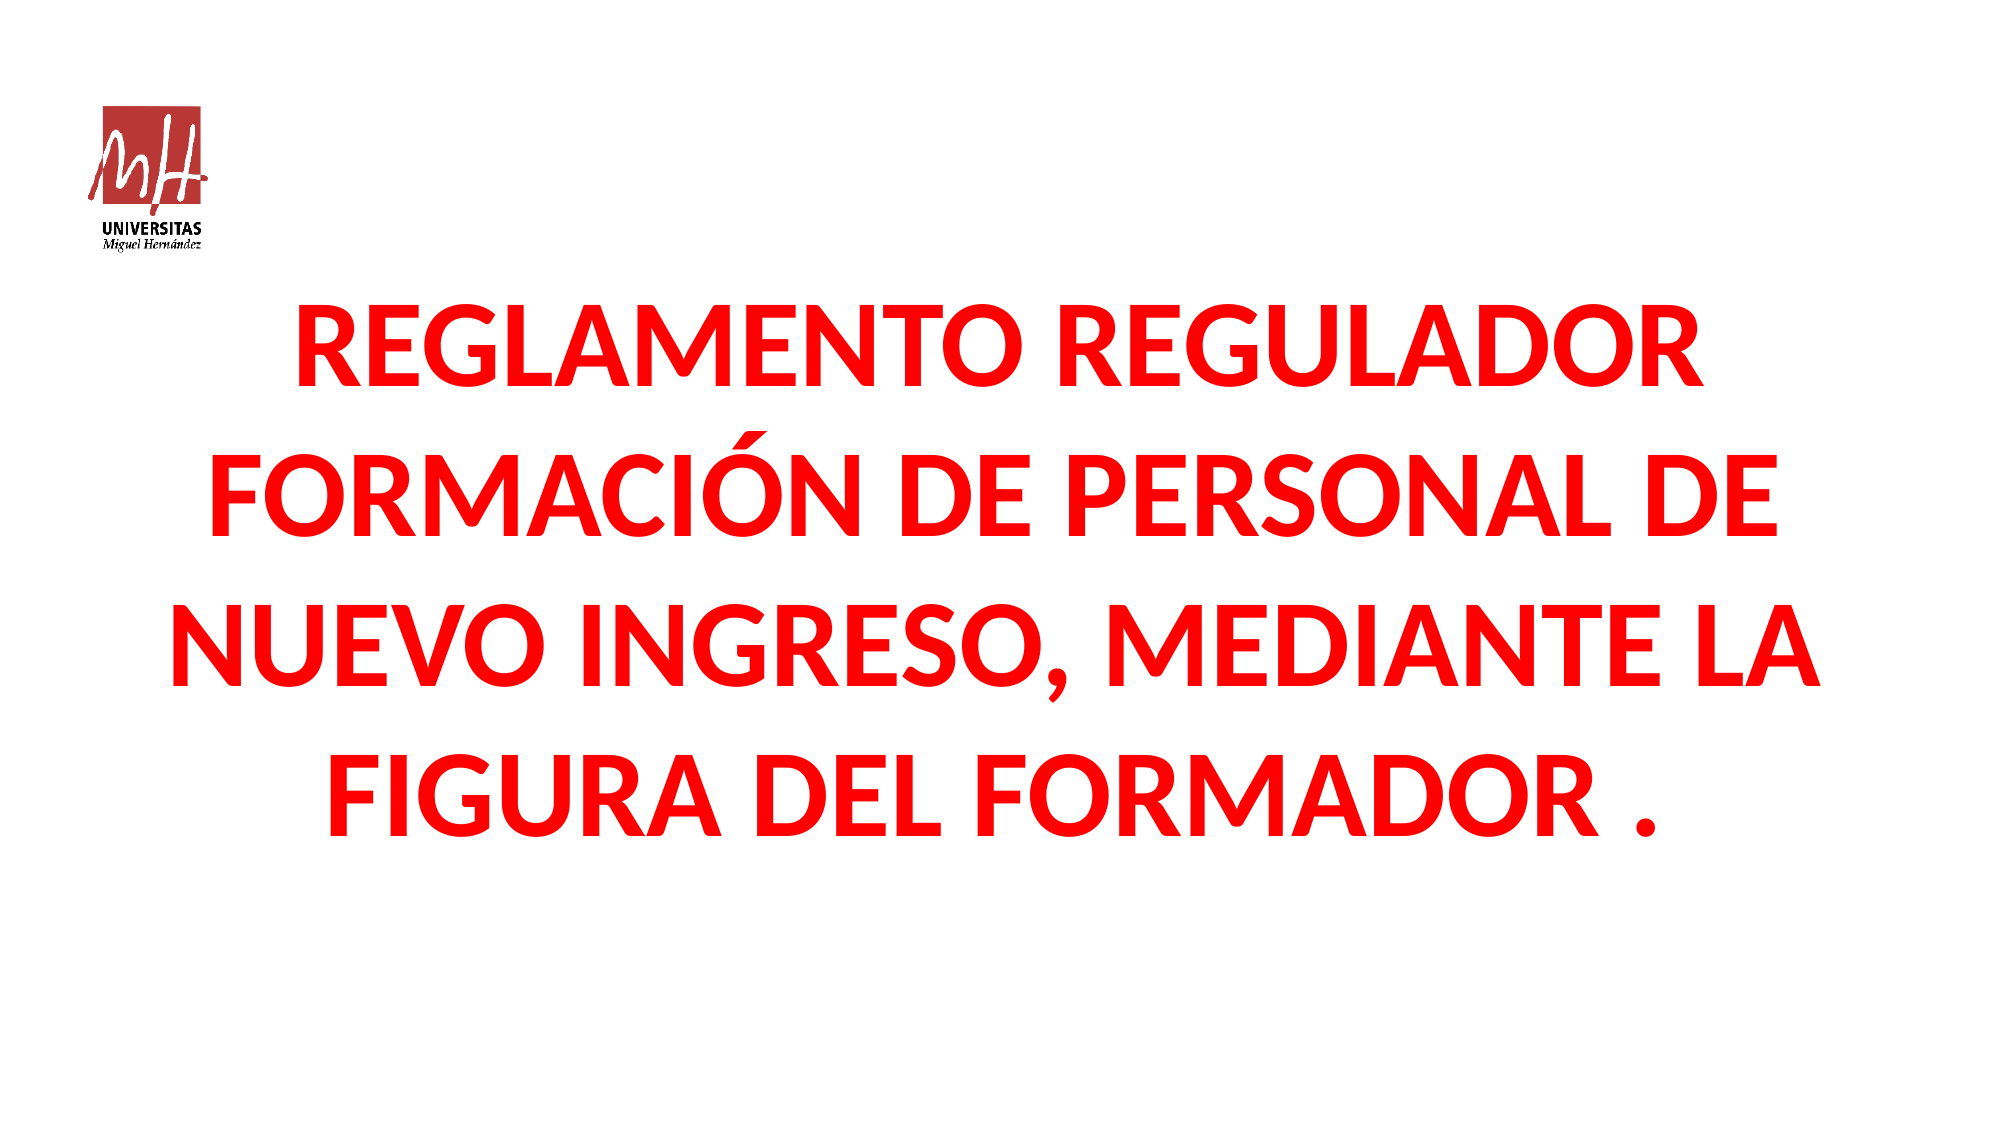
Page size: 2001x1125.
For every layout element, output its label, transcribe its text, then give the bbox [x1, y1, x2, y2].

title REGLAMENTO REGULADOR FORMACIÓN DE PERSONAL DE NUEVO INGRESO, MEDIANTE LA FIGURA DEL FORMADOR . [102, 196, 1886, 877]
picture [78, 97, 217, 261]
